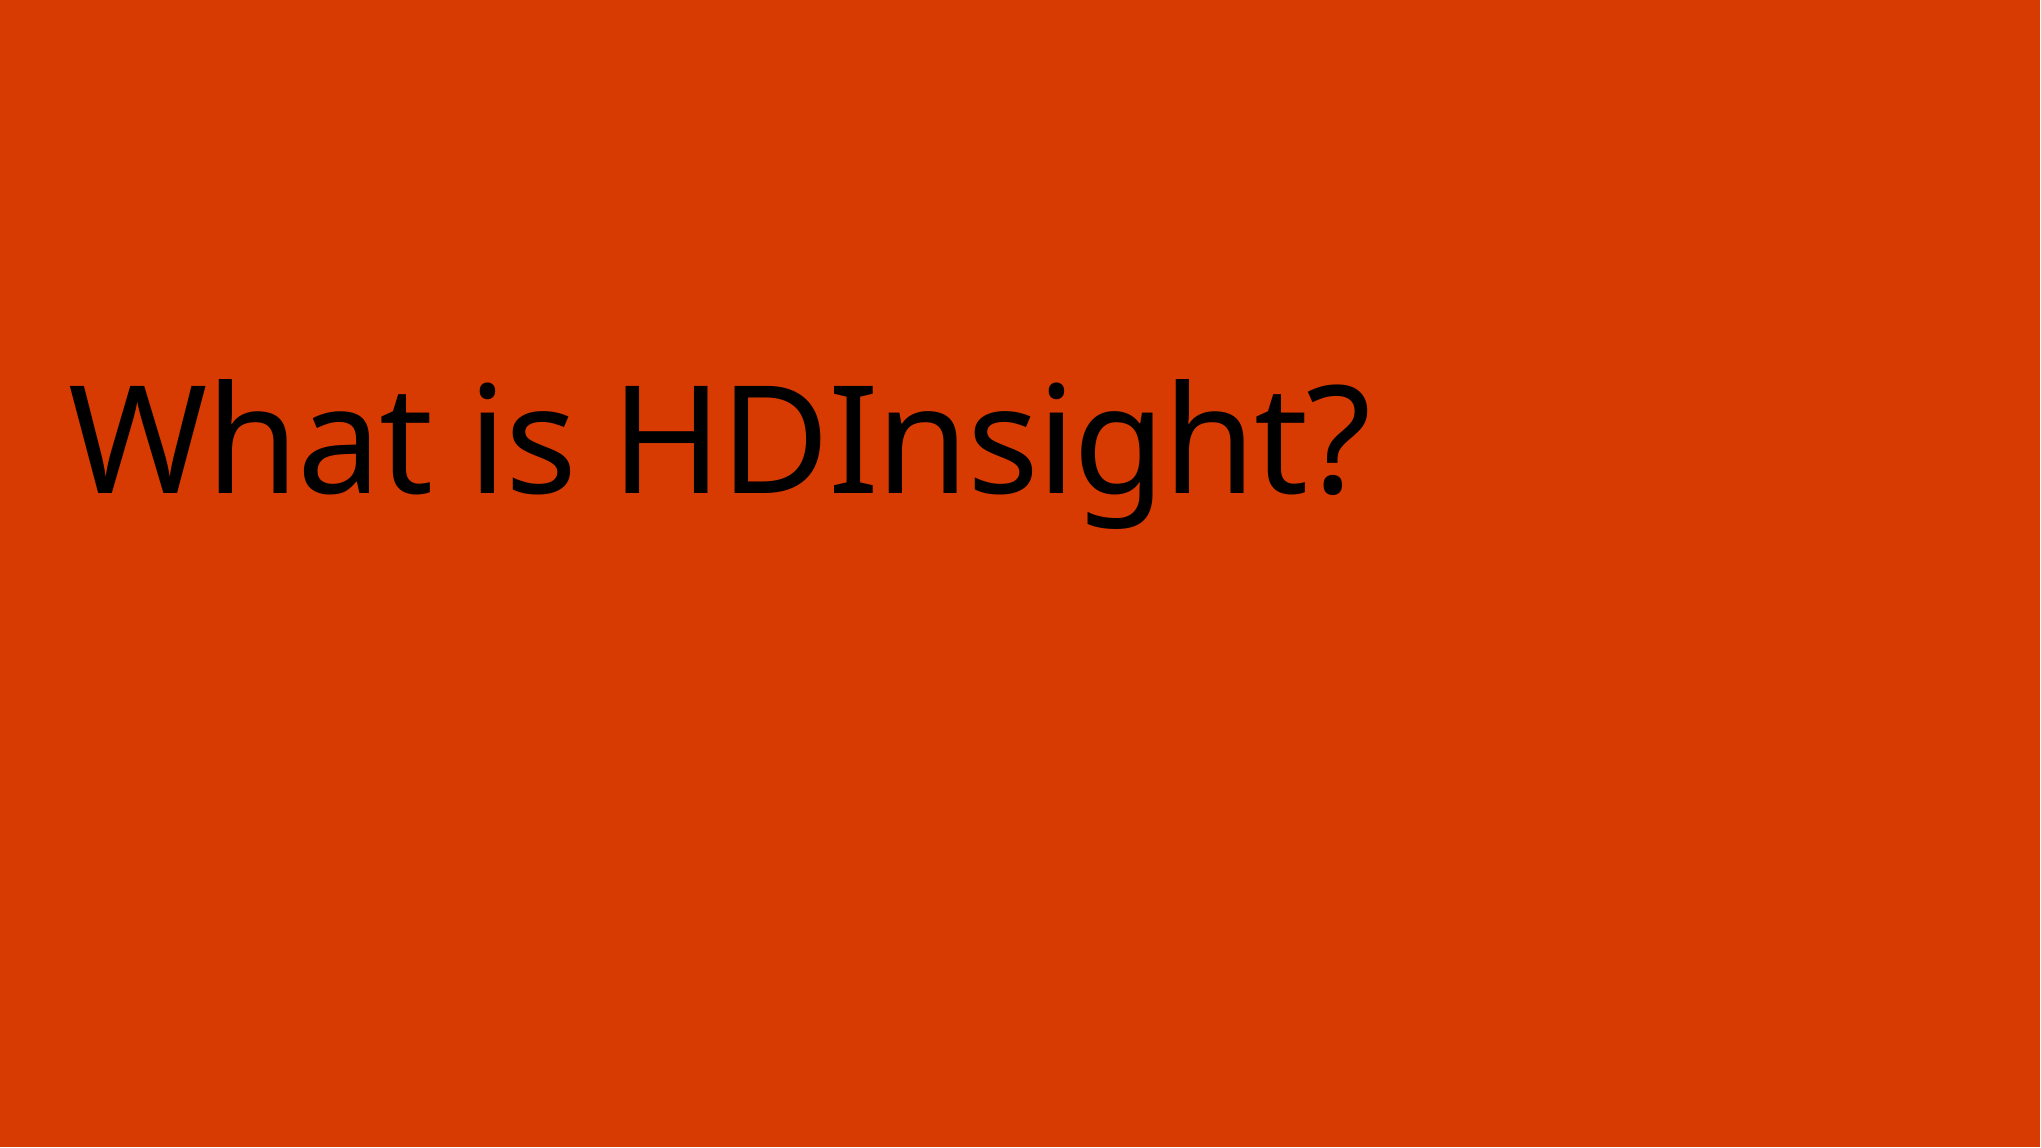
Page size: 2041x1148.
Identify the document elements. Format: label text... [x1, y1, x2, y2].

title What is HDInsight? [45, 348, 1996, 543]
